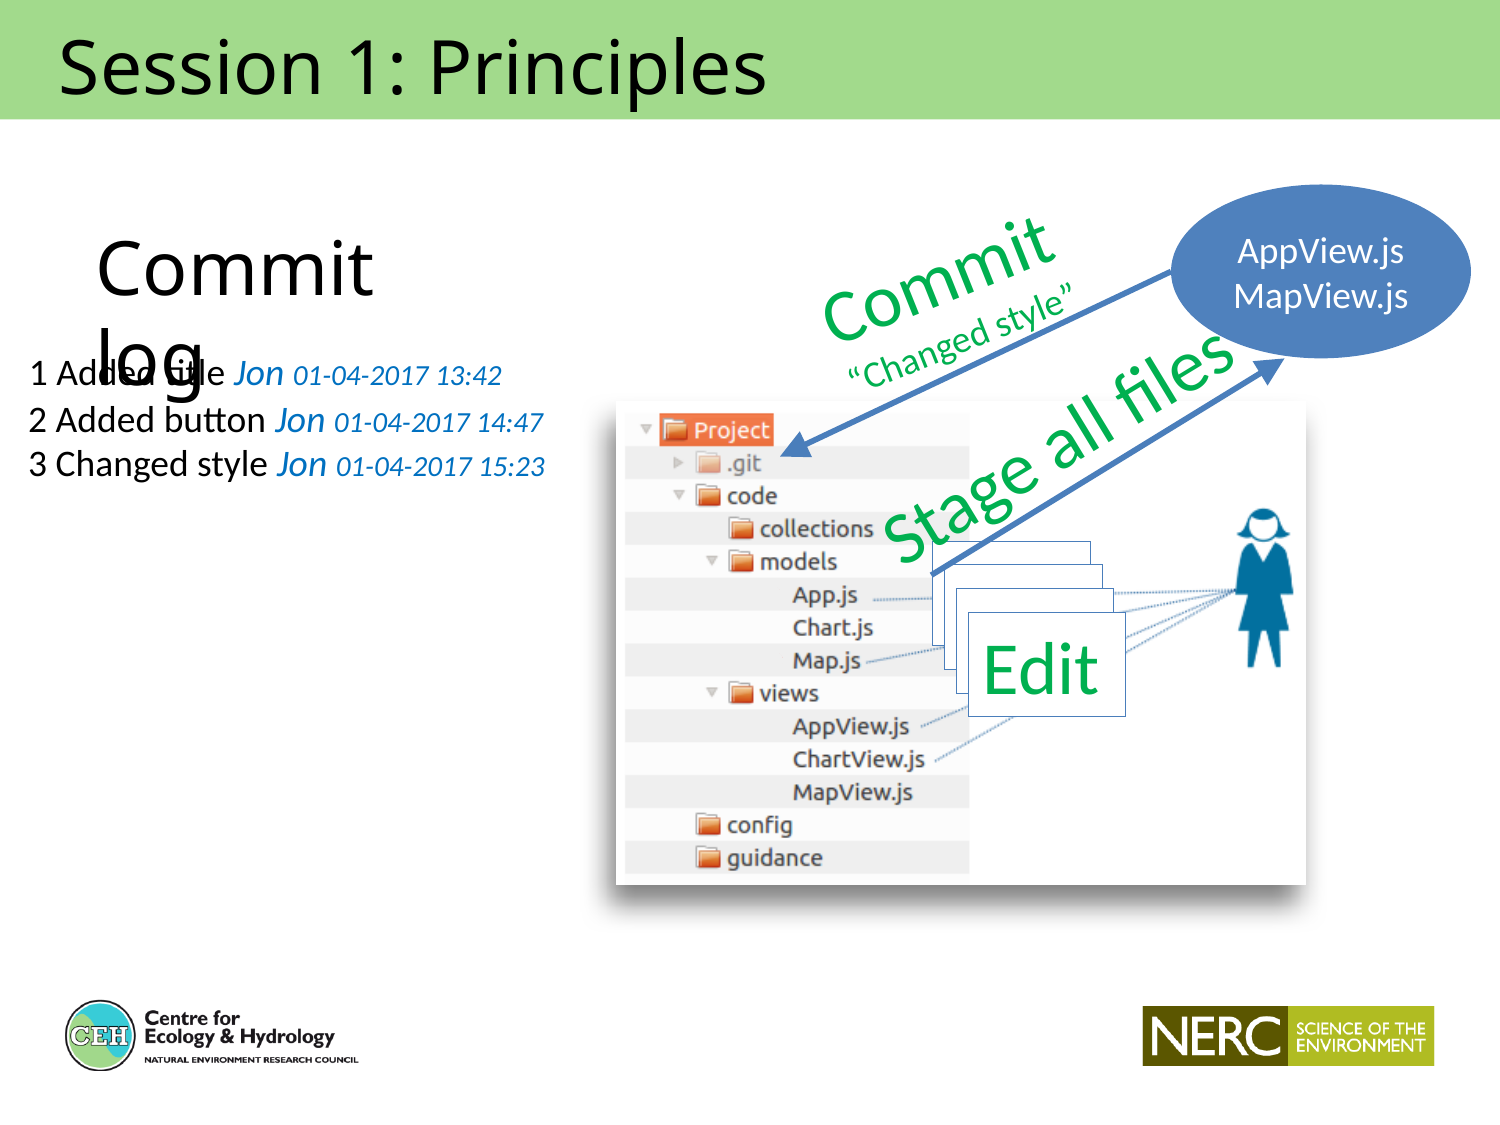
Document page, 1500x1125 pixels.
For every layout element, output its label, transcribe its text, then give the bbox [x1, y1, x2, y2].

picture [1139, 1003, 1436, 1068]
list Session 1: Principles [0, 4, 1500, 124]
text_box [759, 184, 1472, 770]
picture [615, 493, 1306, 885]
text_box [13, 203, 754, 493]
picture [63, 998, 359, 1071]
